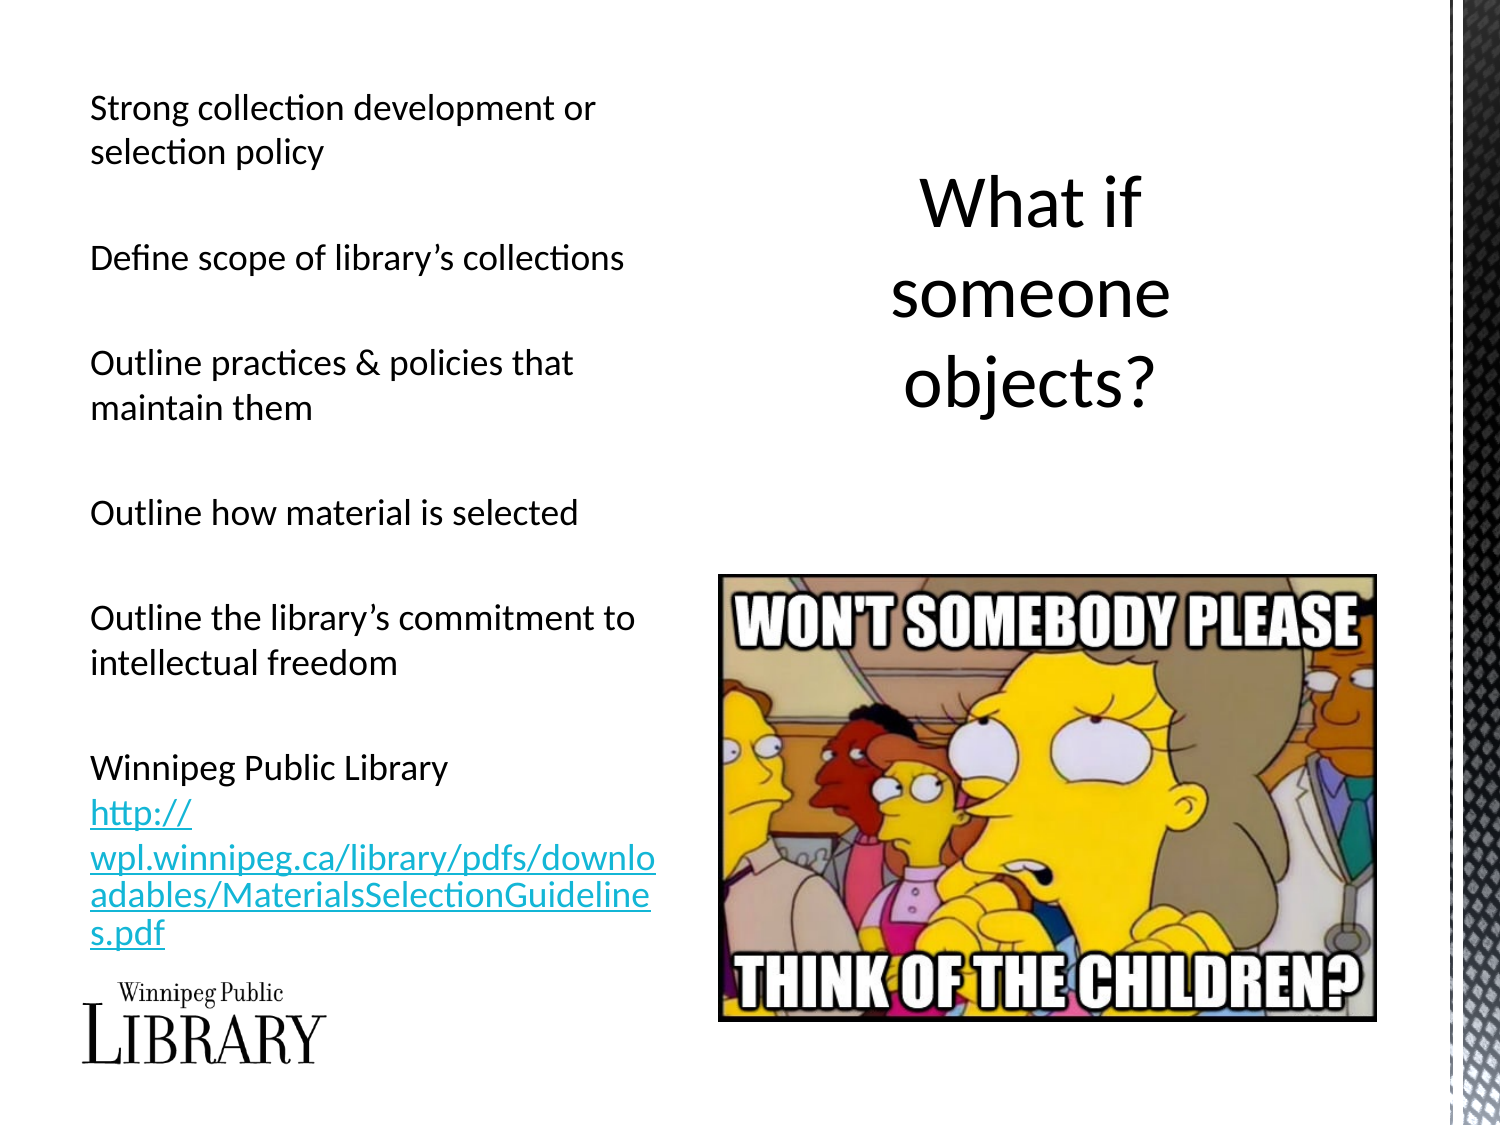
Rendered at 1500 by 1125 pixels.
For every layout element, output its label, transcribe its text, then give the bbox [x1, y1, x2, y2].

title What if someone objects? [800, 75, 1263, 573]
picture [718, 574, 1377, 1022]
list Strong collection development or selection policy Define scope of library’s collections Outline practices & policies that maintain them Outline how material is selected Outline the library’s commitment to intellectual freedom Winnipeg Public Library http://wpl.winnipeg.ca/library/pdfs/downloadables/MaterialsSelectionGuidelines.pdf [75, 75, 675, 1013]
picture [1447, 0, 1500, 1125]
picture [74, 966, 335, 1076]
